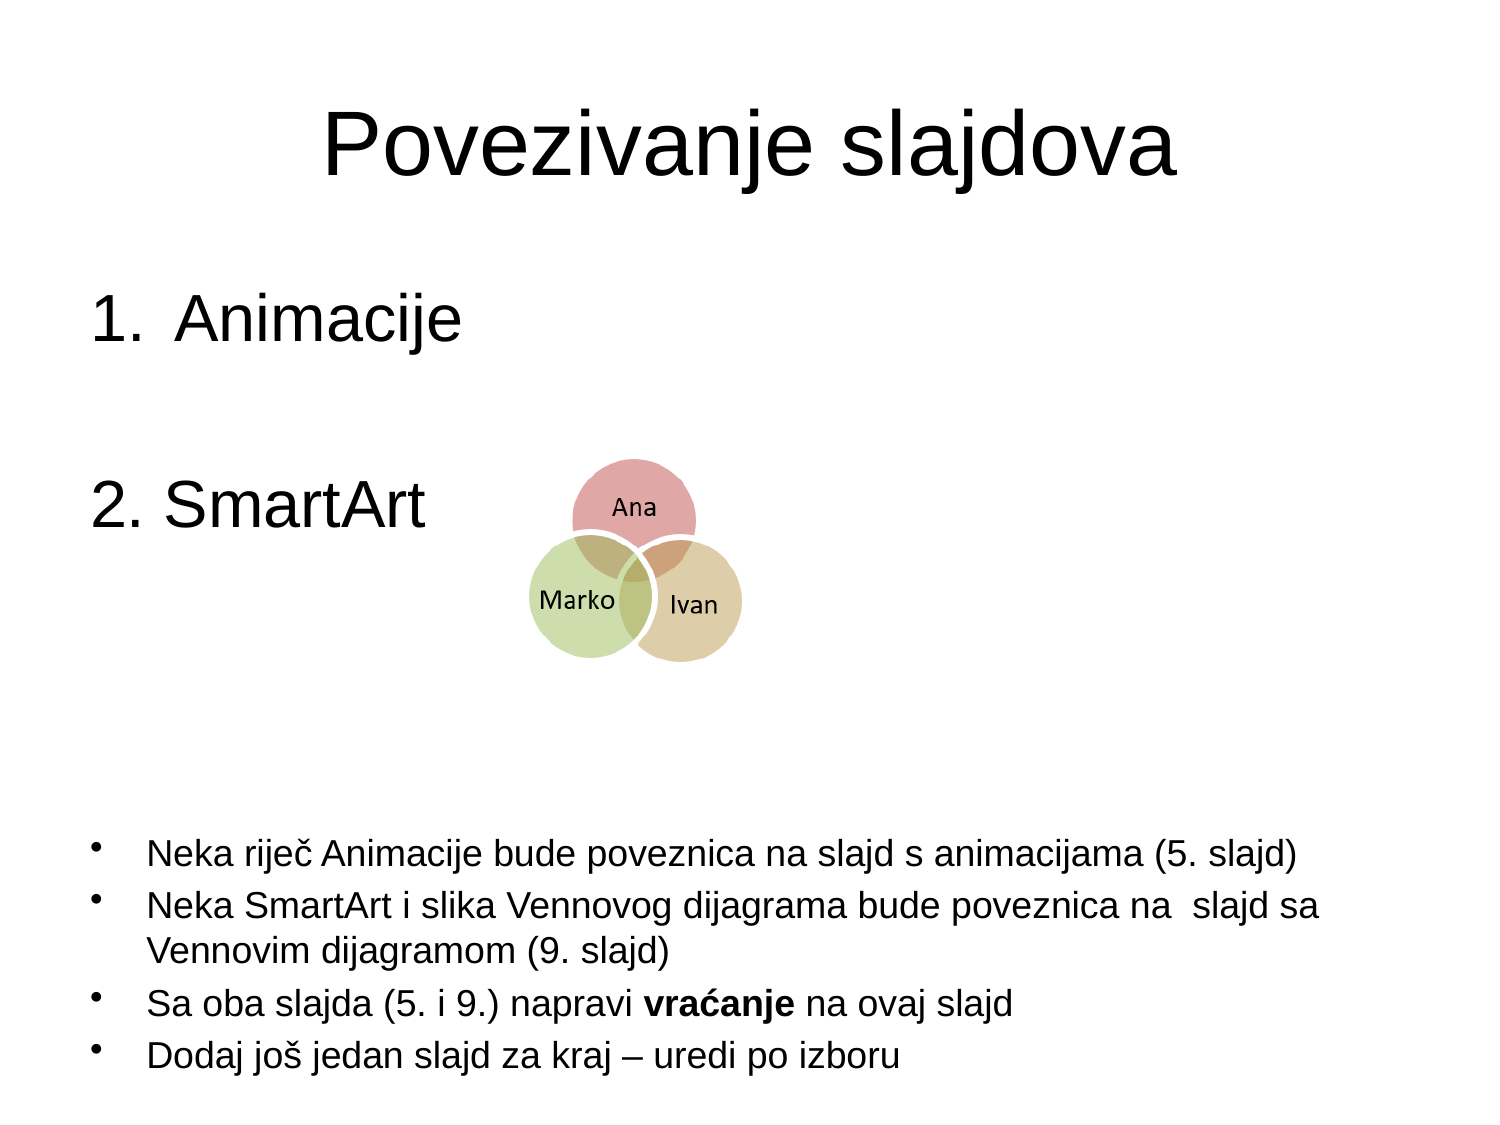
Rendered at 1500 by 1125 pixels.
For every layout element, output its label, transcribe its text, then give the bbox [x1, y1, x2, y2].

picture [501, 455, 751, 684]
list Animacije 2. SmartArt Neka riječ Animacije bude poveznica na slajd s animacijama (5. slajd) Neka SmartArt i slika Vennovog dijagrama bude poveznica na slajd sa Vennovim dijagramom (9. slajd) Sa oba slajda (5. i 9.) napravi vraćanje na ovaj slajd Dodaj još jedan slajd za kraj – uredi po izboru [74, 266, 1426, 740]
title Povezivanje slajdova [74, 44, 1426, 233]
